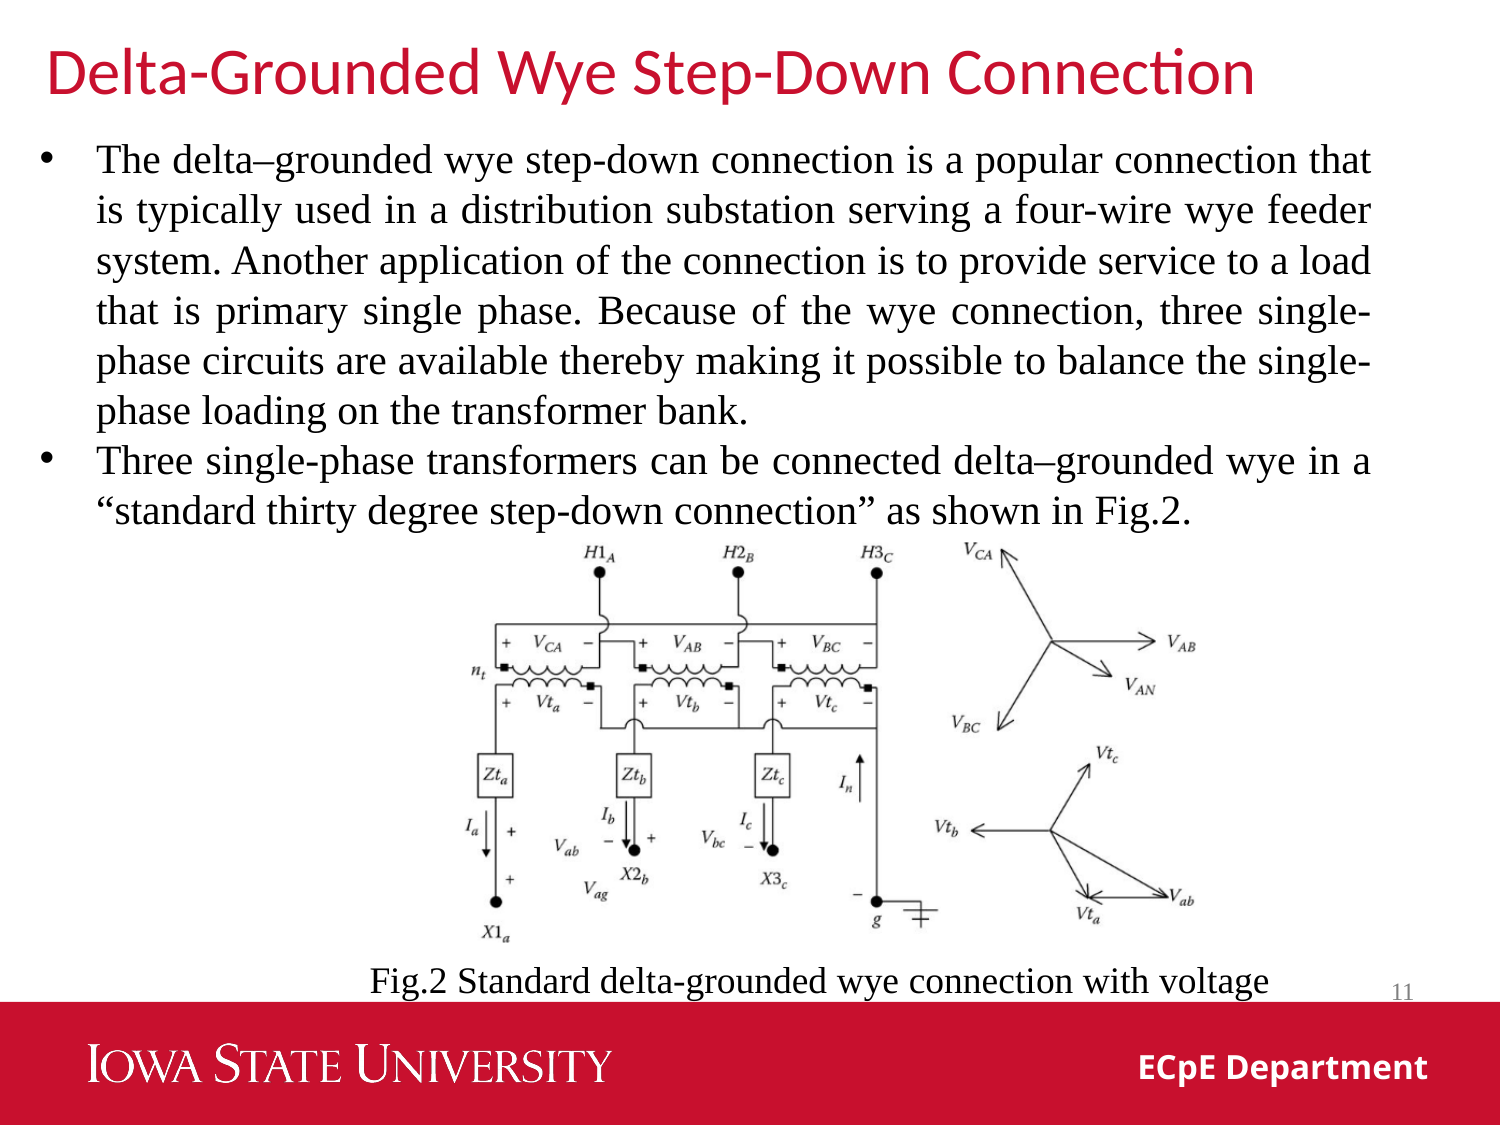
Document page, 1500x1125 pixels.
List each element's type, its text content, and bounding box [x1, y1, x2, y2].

text_box Delta-Grounded Wye Step-Down Connection [31, 20, 1273, 116]
picture [427, 536, 1214, 949]
text_box The delta–grounded wye step-down connection is a popular connection that is typically used in a distribution substation serving a four-wire wye feeder system. Another application of the connection is to provide service to a load that is primary single phase. Because of the wye connection, three single-phase circuits are available thereby making it possible to balance the single-phase loading on the transformer bank. Three single-phase transformers can be connected delta–grounded wye in a “standard thirty degree step-down connection” as shown in Fig.2. [24, 124, 1388, 540]
text_box Fig.2 Standard delta-grounded wye connection with voltage [326, 948, 1314, 1009]
picture [87, 1043, 613, 1087]
